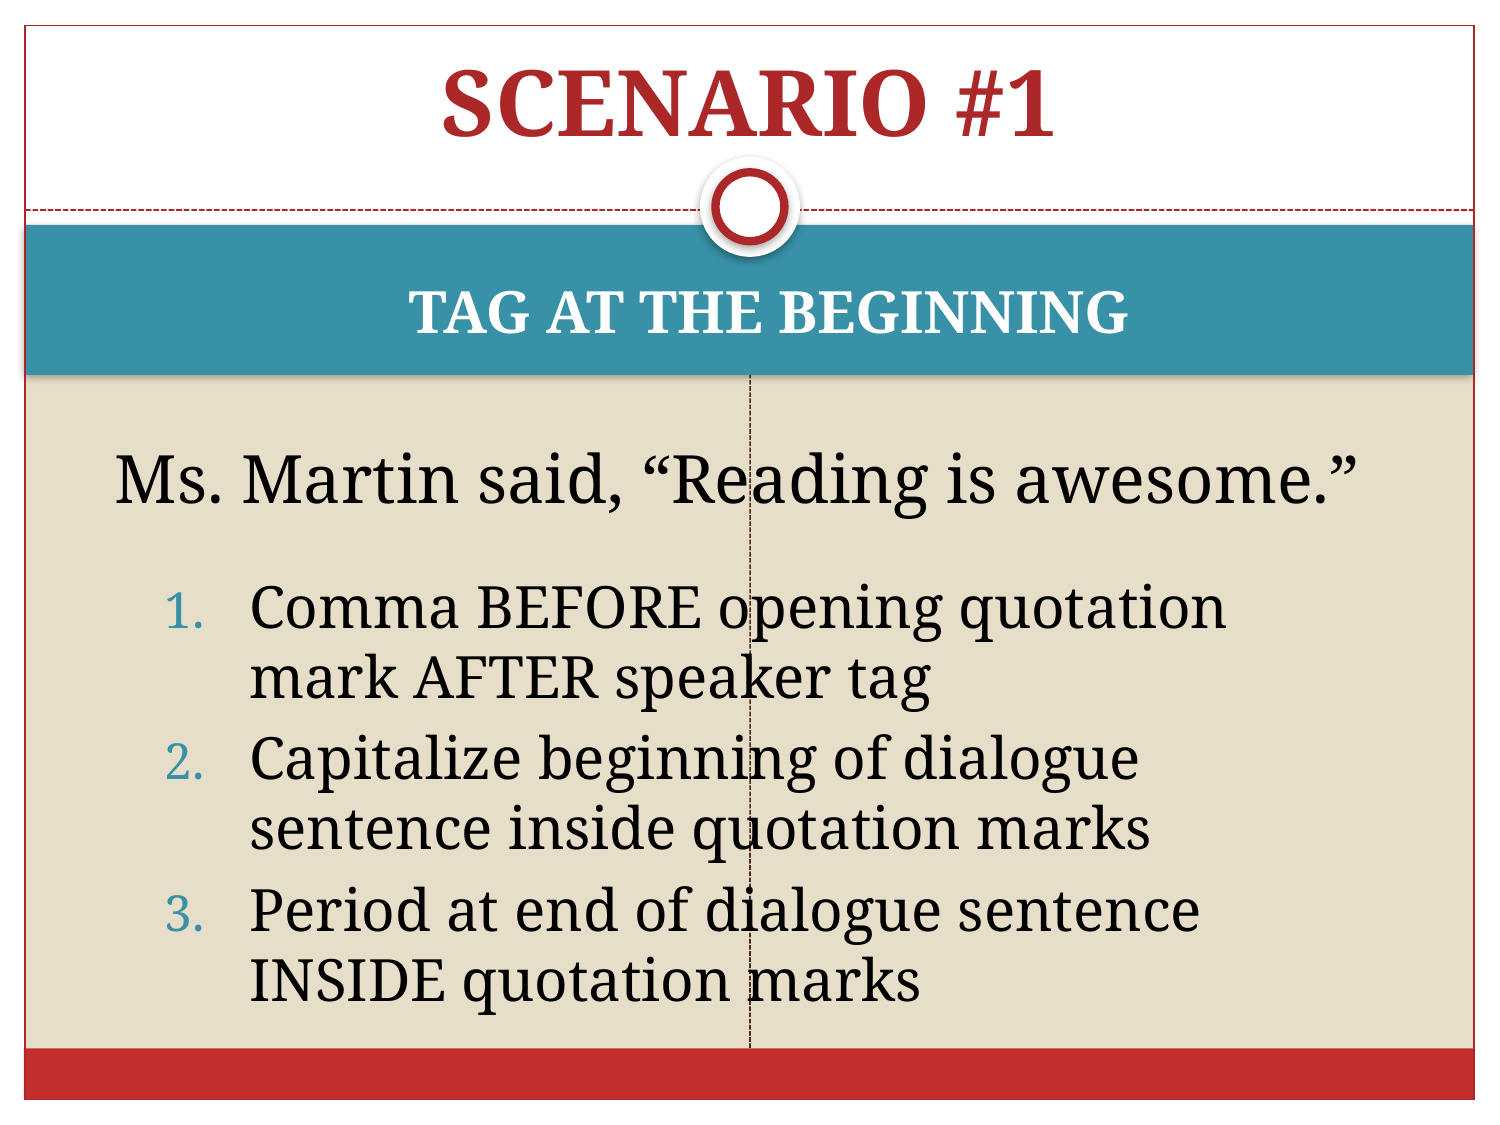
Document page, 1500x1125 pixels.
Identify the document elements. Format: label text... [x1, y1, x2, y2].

title SCENARIO #1 [49, 37, 1450, 162]
list Comma BEFORE opening quotation mark AFTER speaker tag Capitalize beginning of dialogue sentence inside quotation marks Period at end of dialogue sentence INSIDE quotation marks [150, 562, 1363, 1002]
list TAG AT THE BEGINNING [61, 249, 1477, 371]
text_box Ms. Martin said, “Reading is awesome.” [87, 429, 1388, 524]
